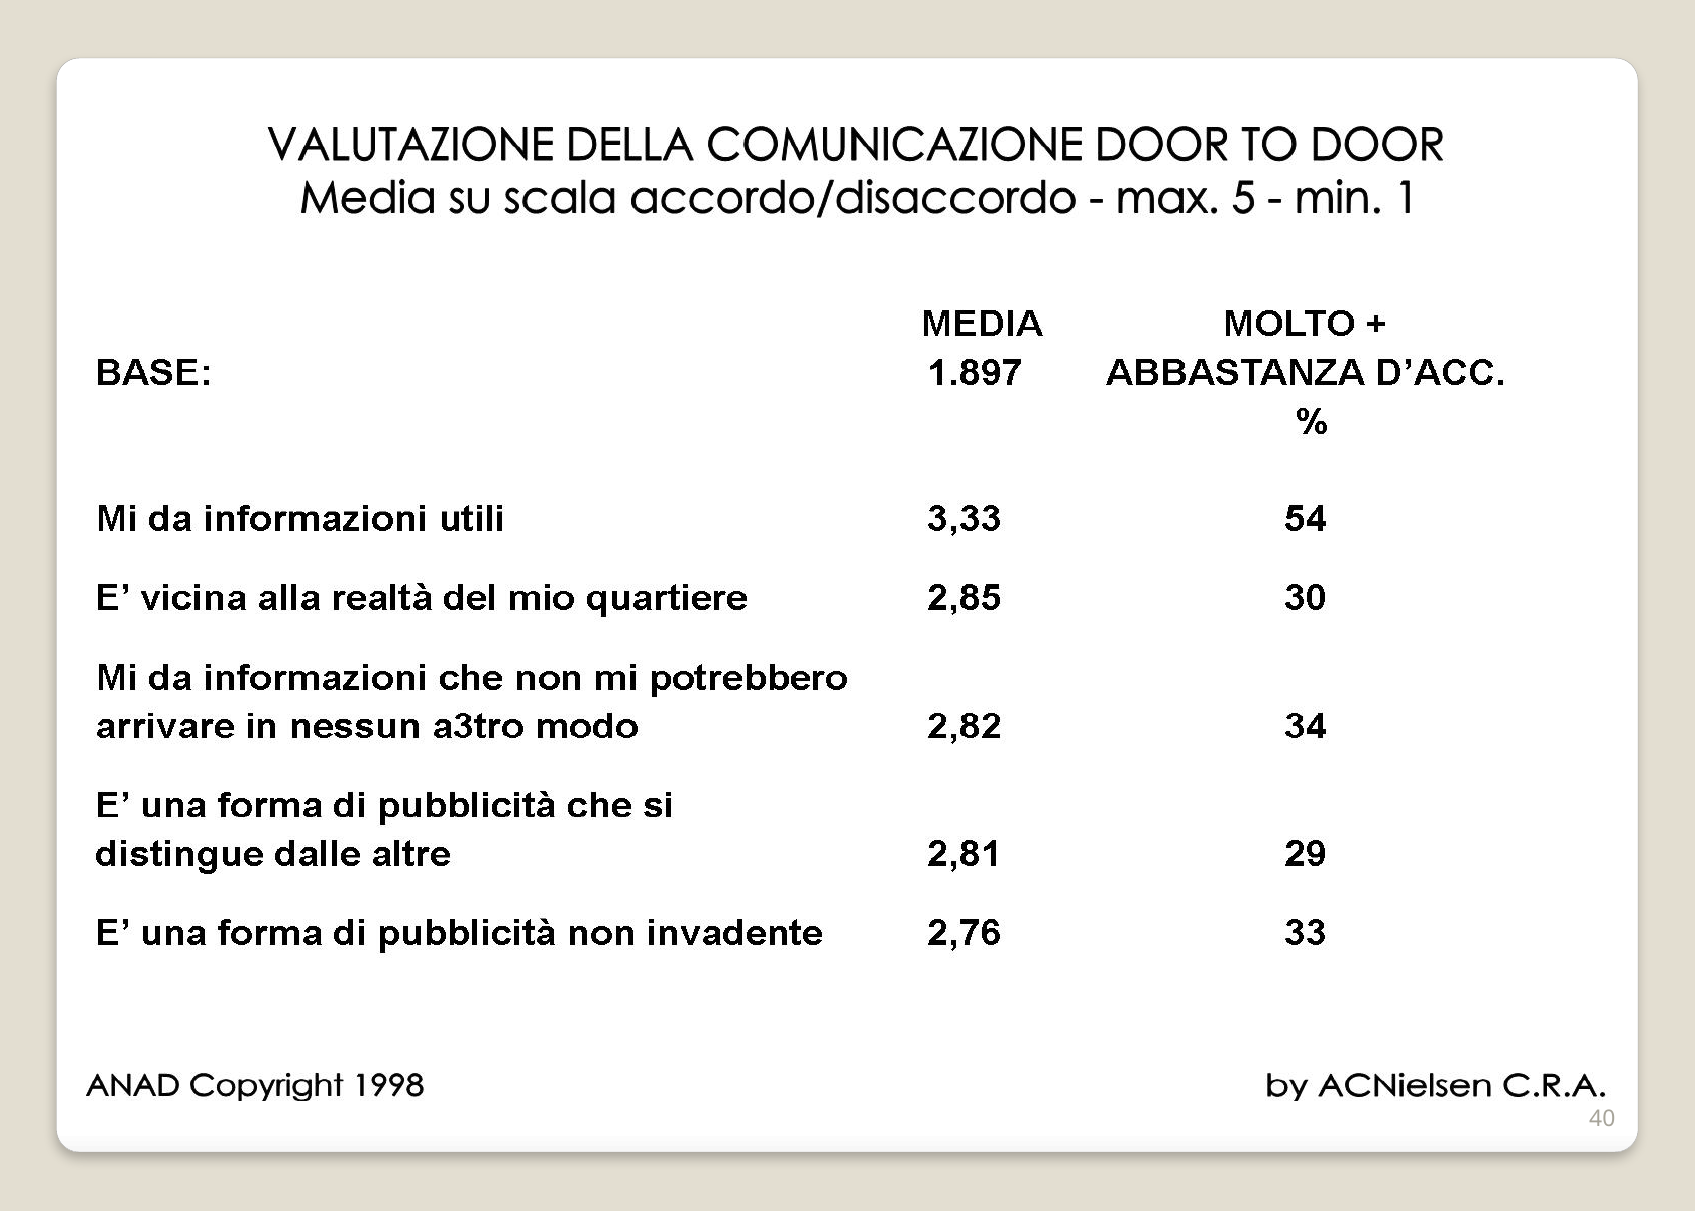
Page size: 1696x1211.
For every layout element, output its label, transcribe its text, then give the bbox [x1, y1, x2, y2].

picture [86, 126, 1622, 1102]
slide_number 40 [1547, 1078, 1633, 1144]
